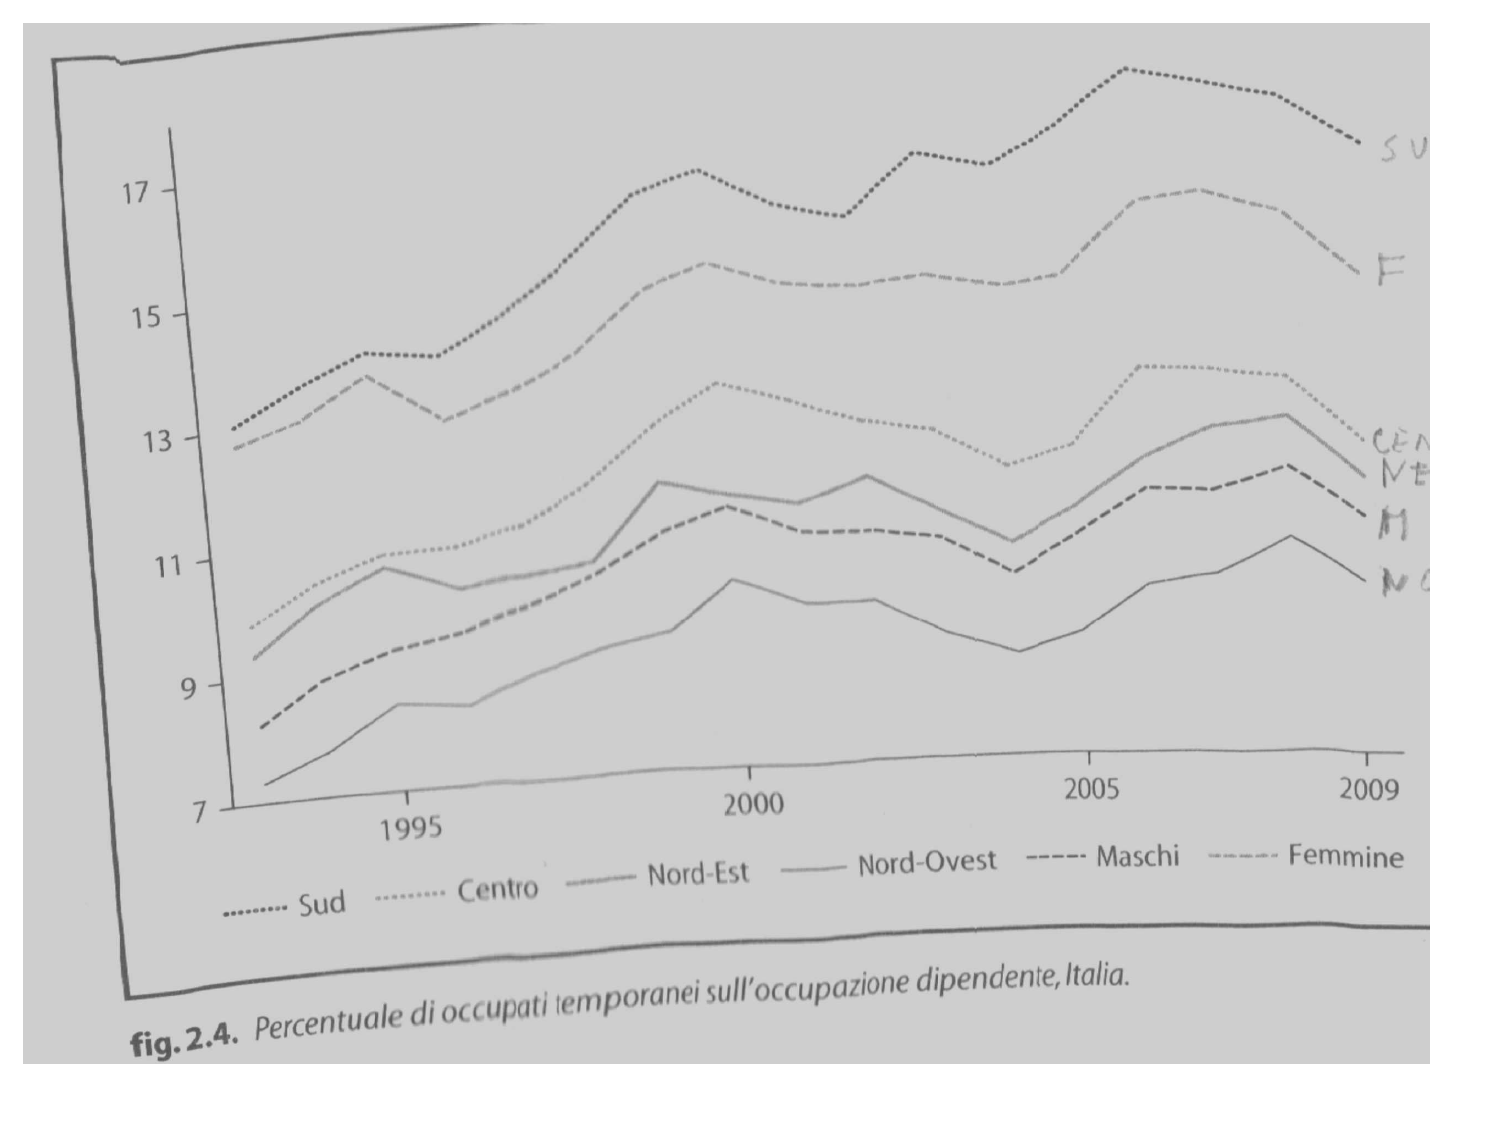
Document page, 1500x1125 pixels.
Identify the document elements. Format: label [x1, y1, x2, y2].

picture [23, 23, 1430, 1064]
